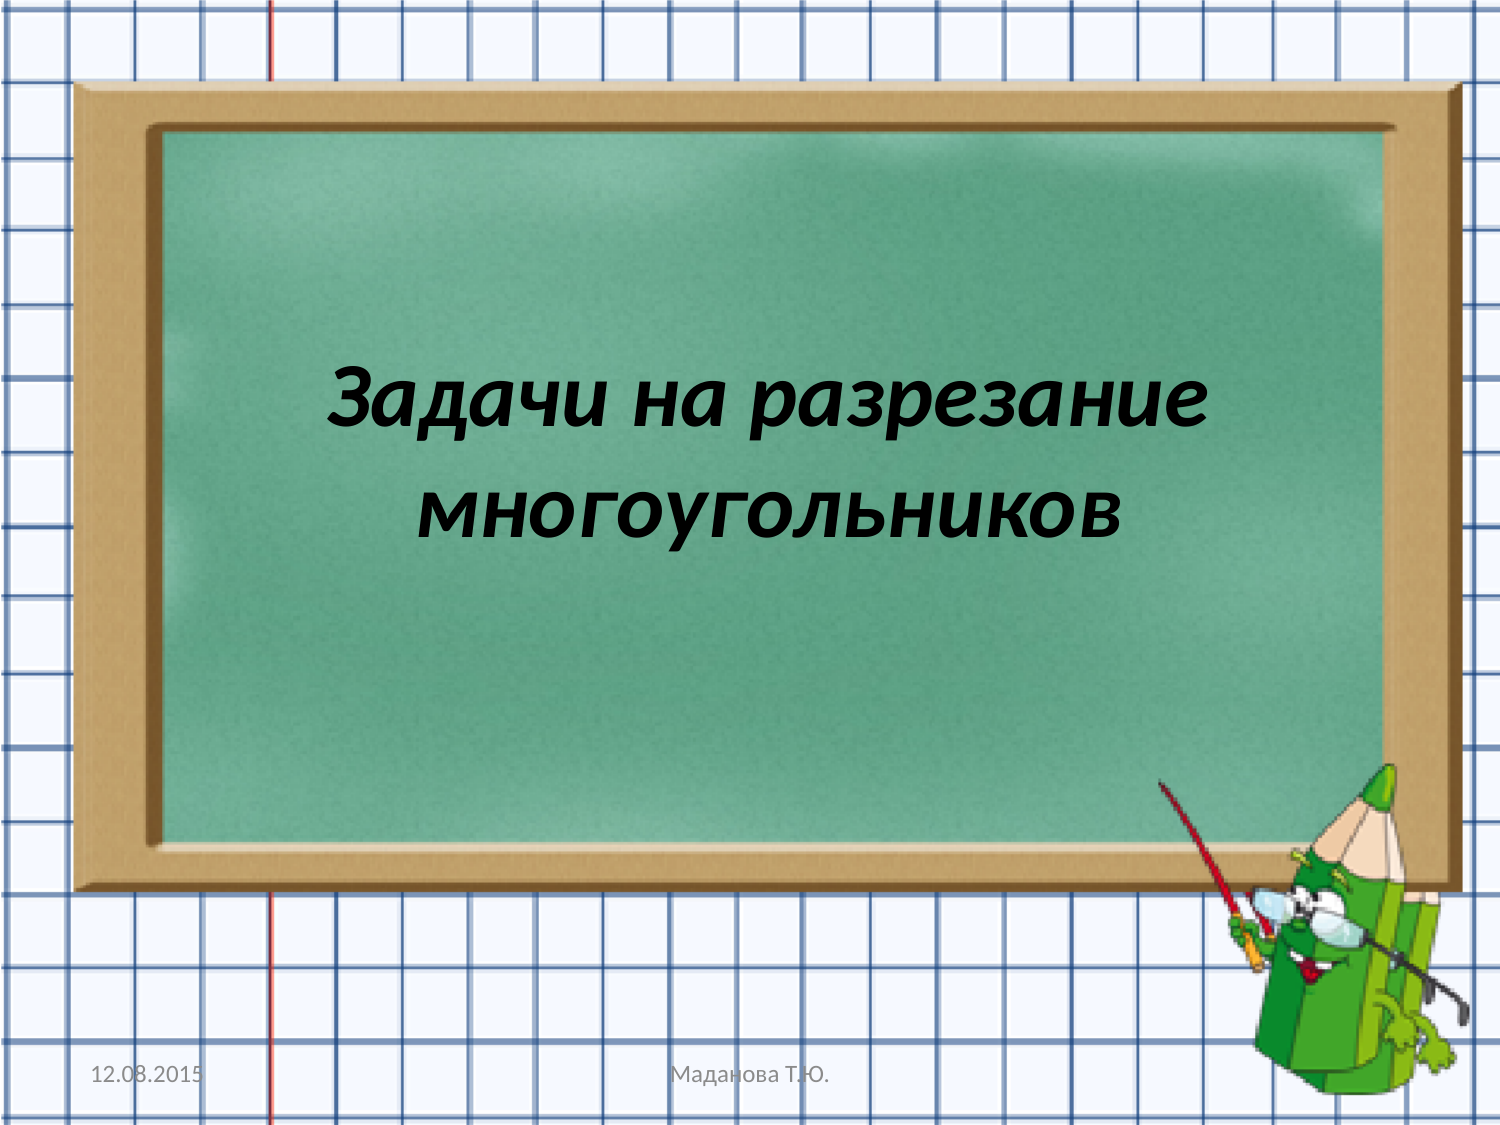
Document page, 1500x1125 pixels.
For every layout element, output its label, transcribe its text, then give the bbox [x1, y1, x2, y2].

footer Маданова Т.Ю. [512, 1042, 988, 1103]
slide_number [75, 1042, 425, 1103]
title Задачи на разрезание многоугольников [93, 187, 1444, 704]
picture [0, 0, 1500, 1125]
